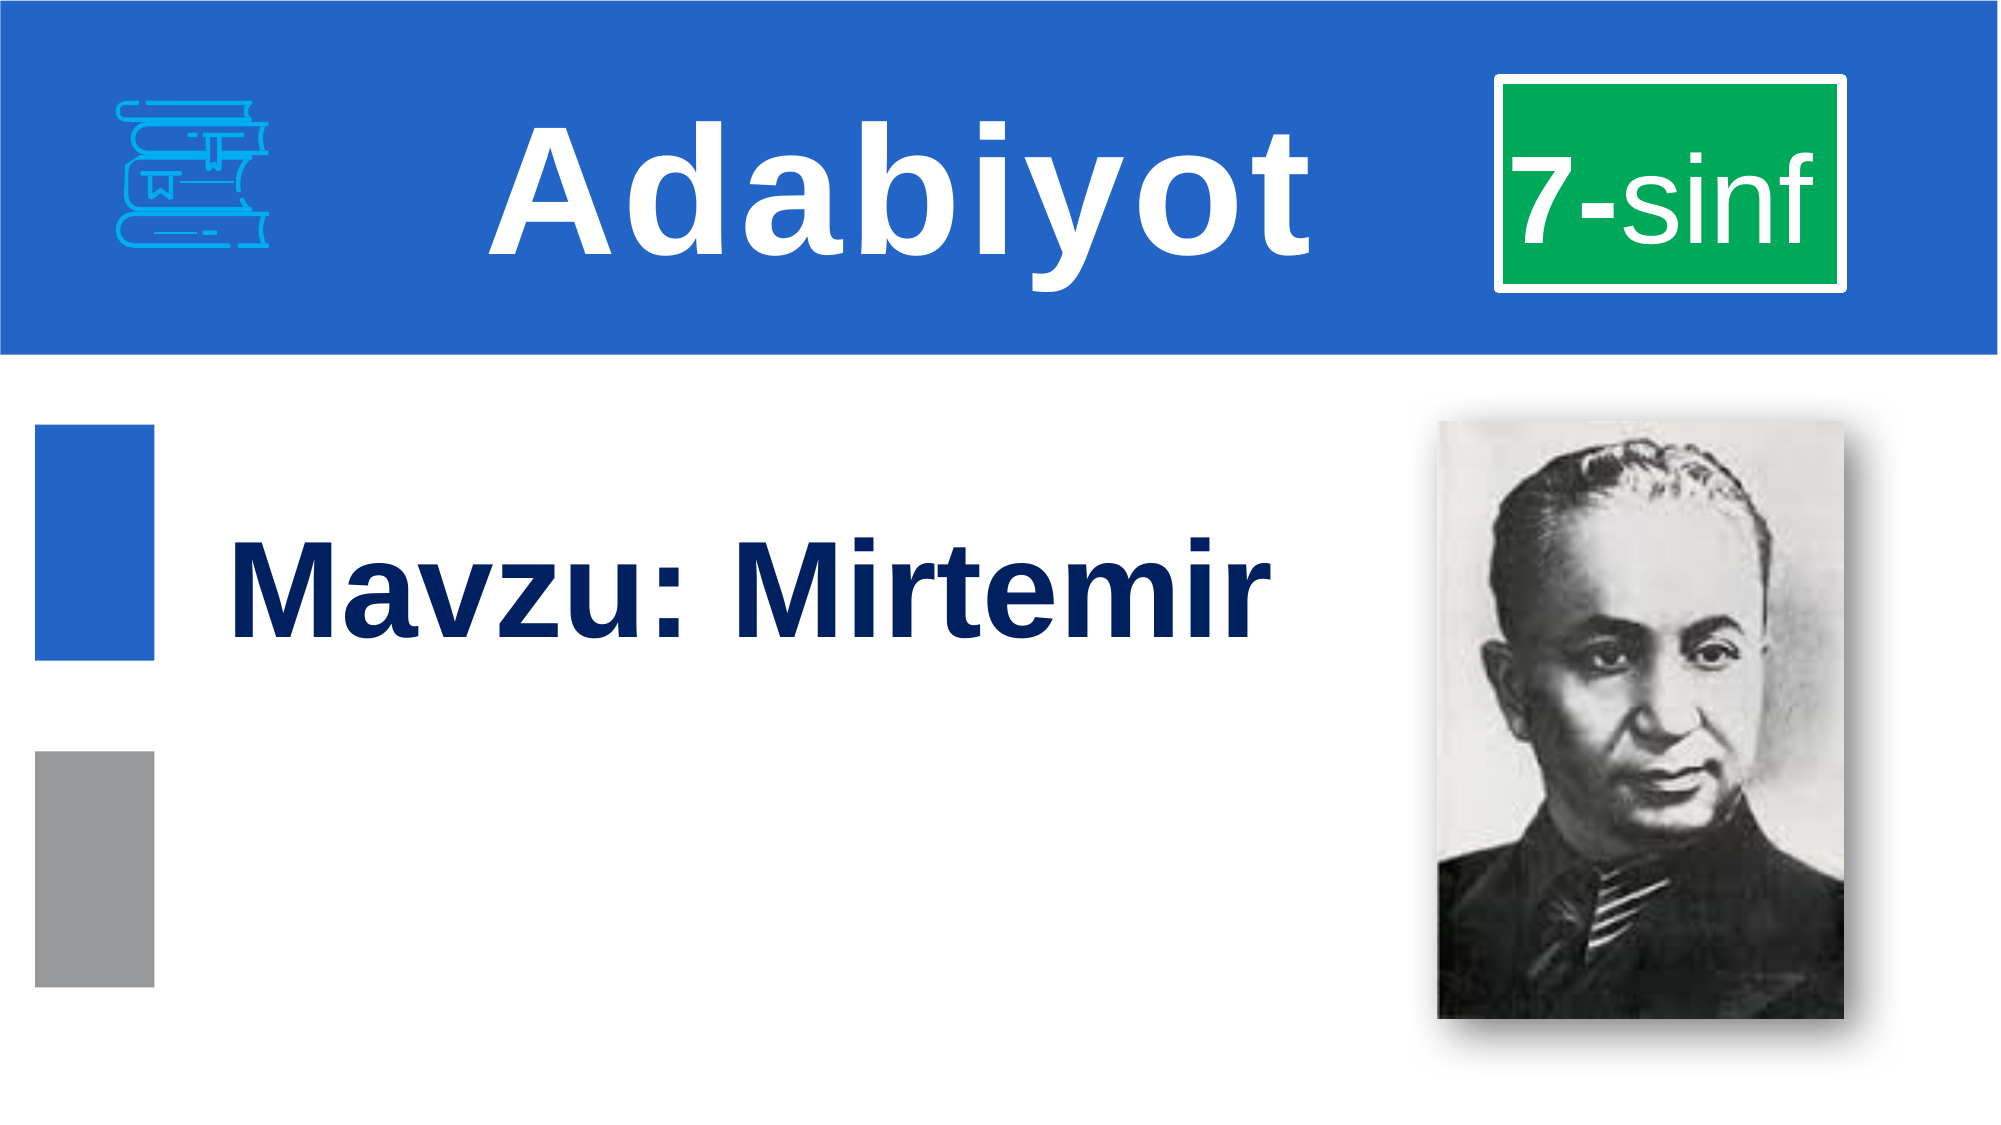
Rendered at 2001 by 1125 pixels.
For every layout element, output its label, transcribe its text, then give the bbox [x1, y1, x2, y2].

text_box [115, 100, 270, 248]
text_box 7-sinf [1507, 112, 1835, 171]
text_box [35, 424, 155, 661]
text_box [0, 0, 1998, 355]
text_box [187, 132, 198, 138]
text_box Adabiyot [480, 66, 1349, 292]
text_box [1436, 172, 2000, 1019]
text_box [1496, 79, 1840, 171]
text_box Mavzu: Mirtemir [220, 574, 1419, 666]
text_box [35, 751, 155, 988]
text_box [140, 171, 182, 200]
text_box [202, 230, 218, 235]
